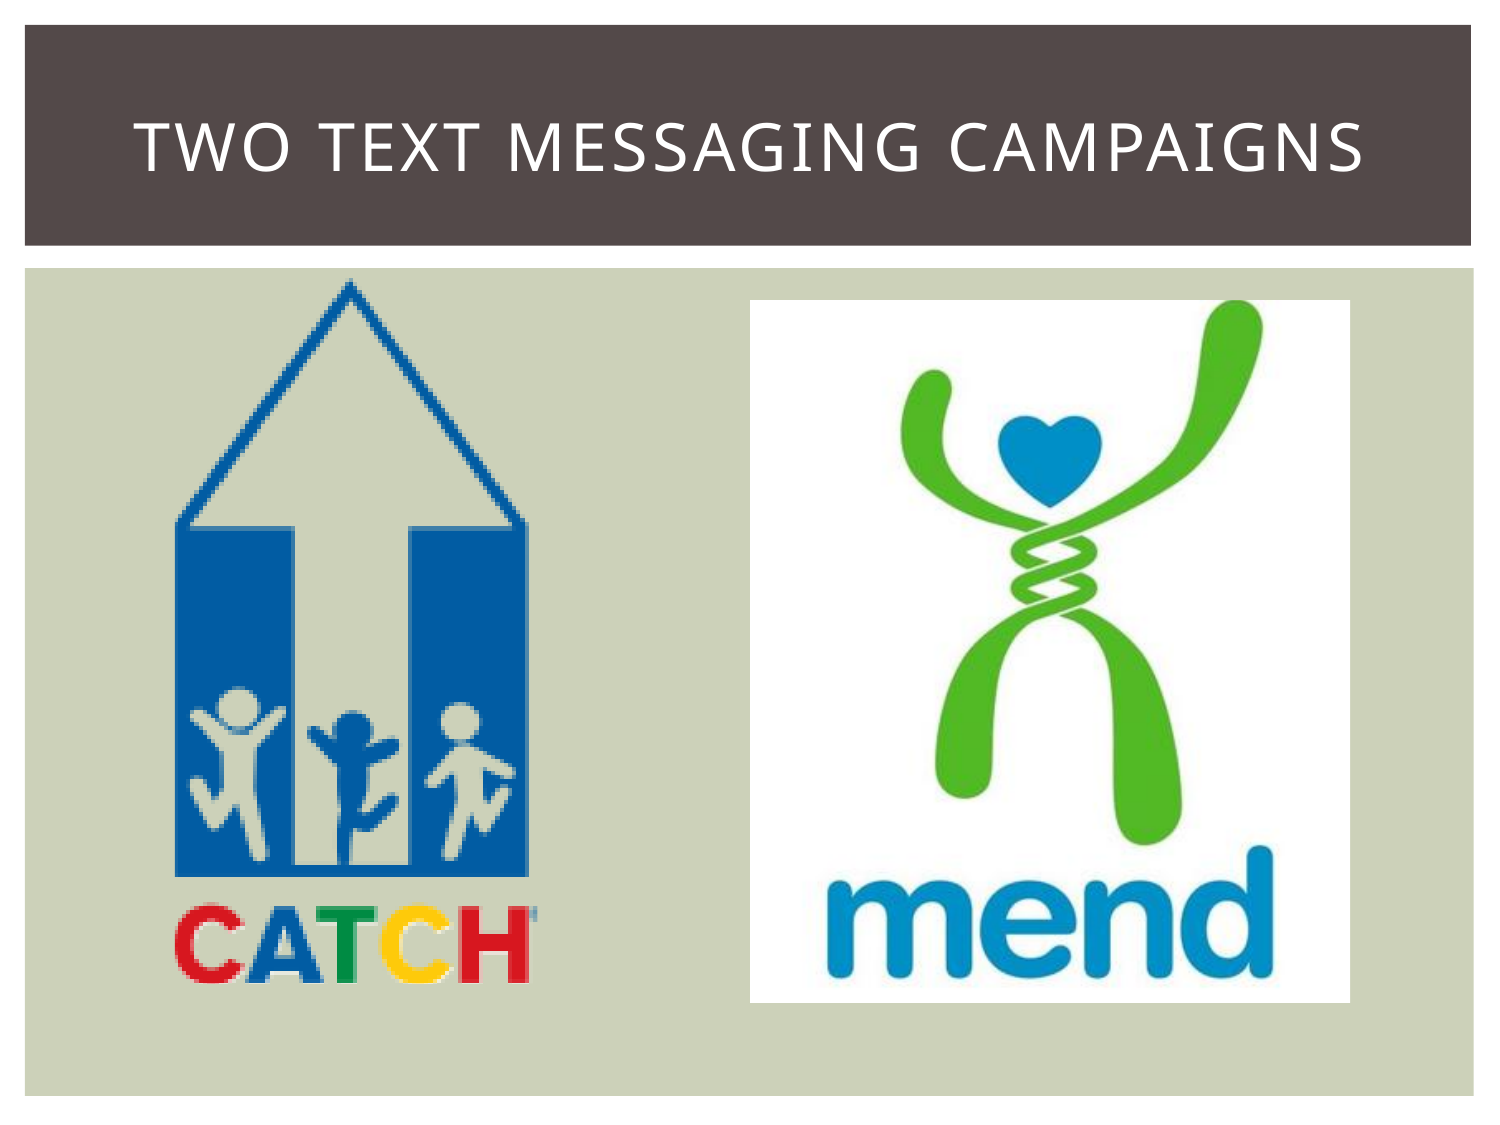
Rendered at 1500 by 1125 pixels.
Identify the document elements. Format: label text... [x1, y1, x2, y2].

picture [174, 274, 538, 985]
picture [749, 299, 1351, 1003]
title Two Text Messaging Campaigns [62, 58, 1438, 232]
